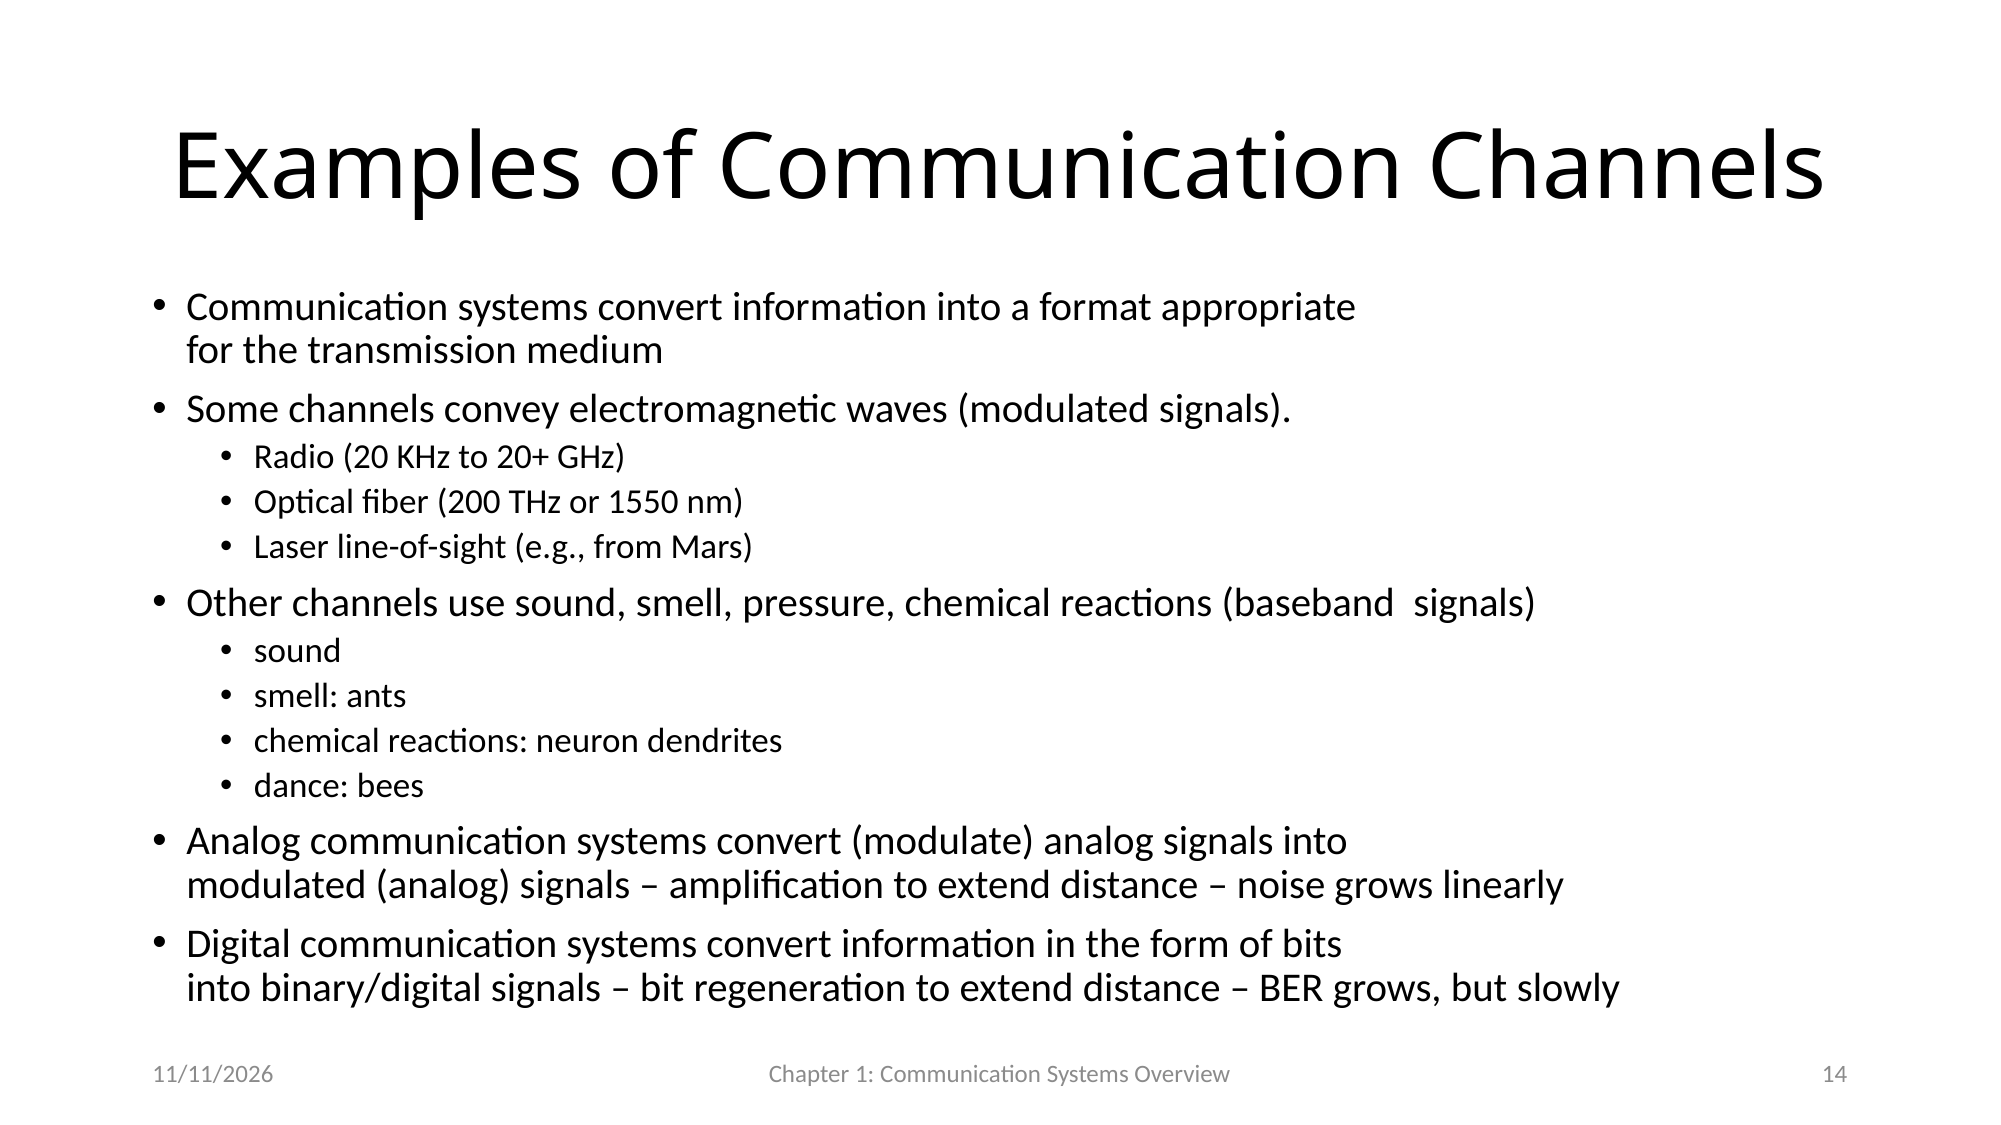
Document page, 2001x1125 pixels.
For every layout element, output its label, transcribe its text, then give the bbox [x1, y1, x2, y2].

slide_number 14 [1412, 1042, 1863, 1103]
list Communication systems convert information into a format appropriate for the transmission medium Some channels convey electromagnetic waves (modulated signals). Radio (20 KHz to 20+ GHz) Optical fiber (200 THz or 1550 nm) Laser line-of-sight (e.g., from Mars) Other channels use sound, smell, pressure, chemical reactions (baseband signals) sound smell: ants chemical reactions: neuron dendrites dance: bees Analog communication systems convert (modulate) analog signals into modulated (analog) signals – amplification to extend distance – noise grows linearly Digital communication systems convert information in the form of bits into binary/digital signals – bit regeneration to extend distance – BER grows, but slowly [137, 277, 1863, 1028]
title Examples of Communication Channels [137, 59, 1863, 277]
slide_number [137, 1042, 588, 1103]
footer Chapter 1: Communication Systems Overview [662, 1042, 1338, 1103]
